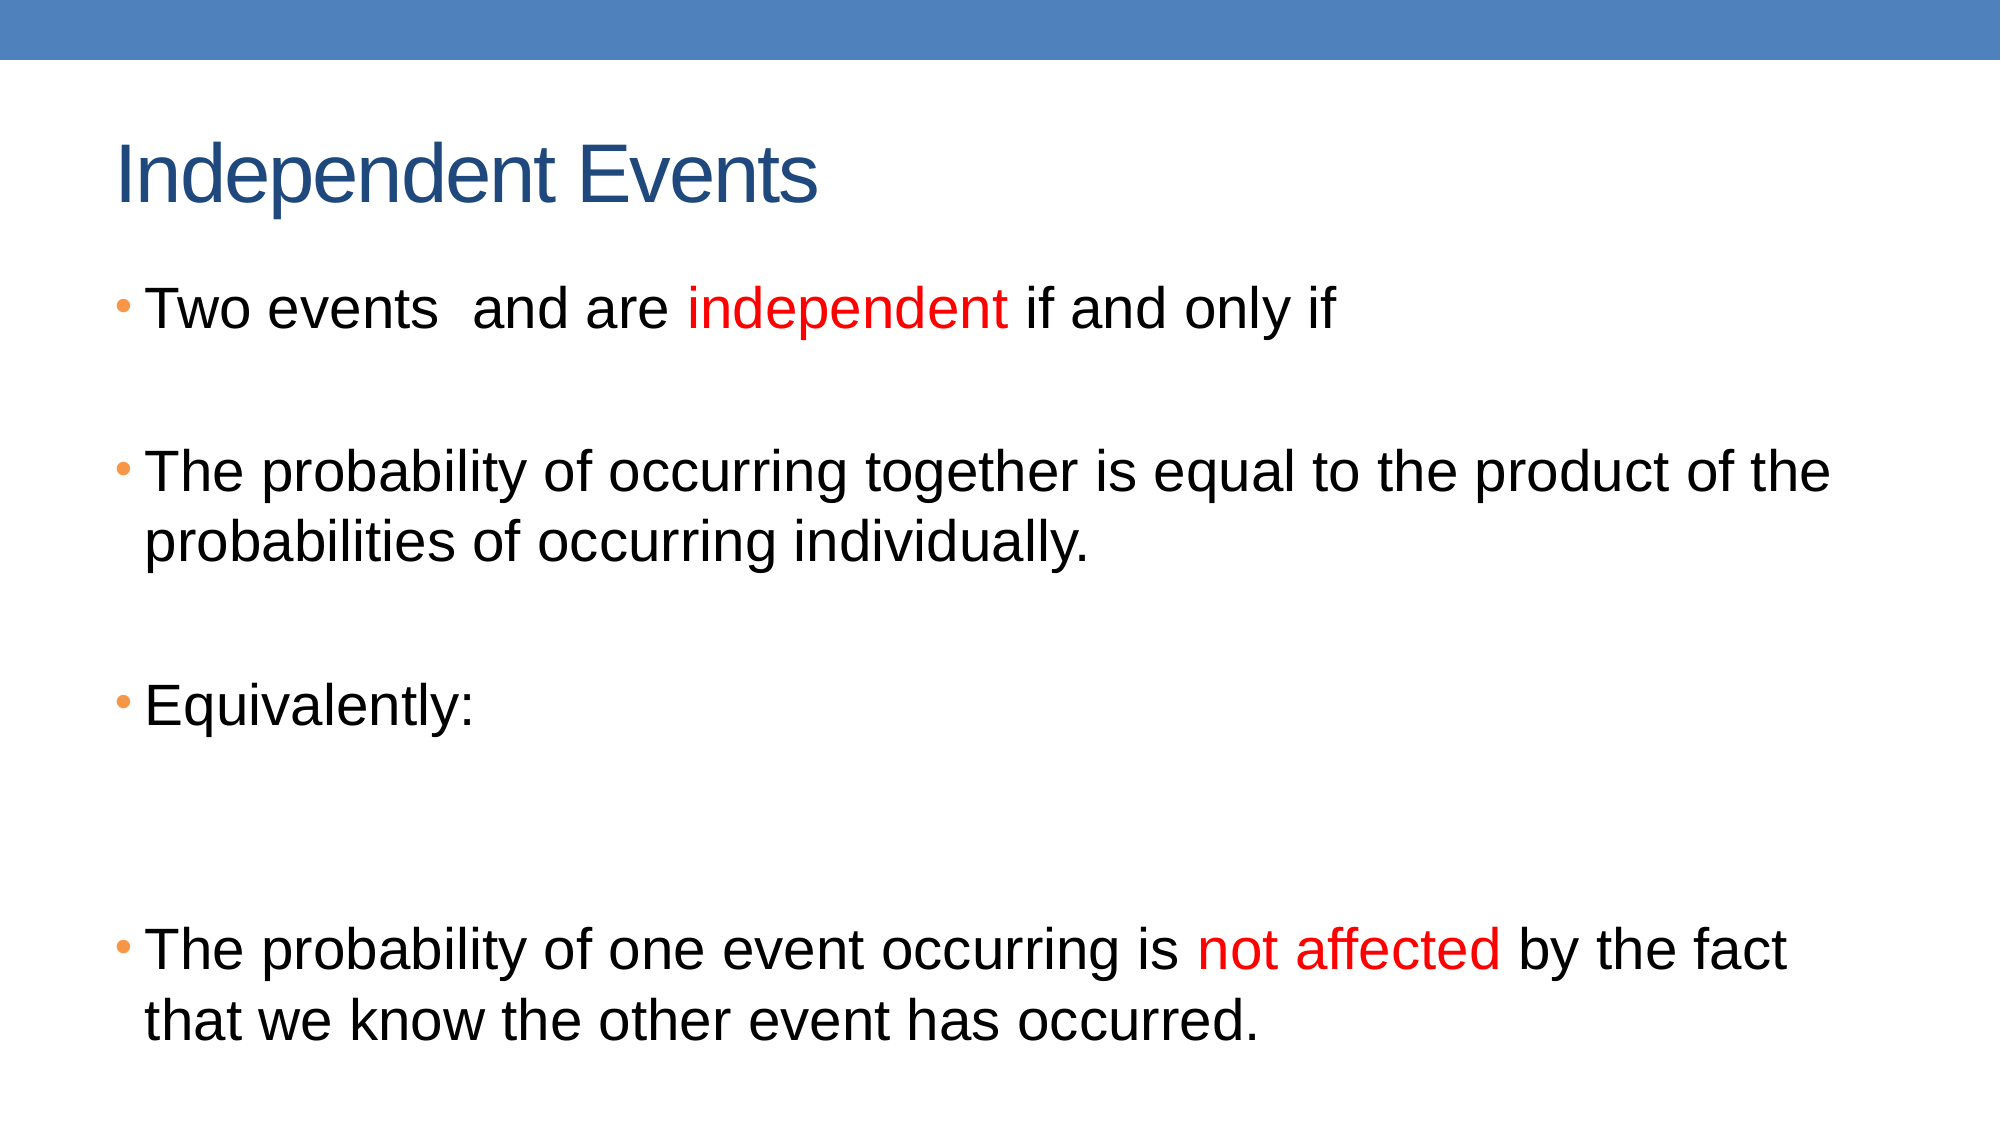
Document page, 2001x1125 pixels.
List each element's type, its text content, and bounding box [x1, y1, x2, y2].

title Independent Events [99, 87, 1900, 250]
